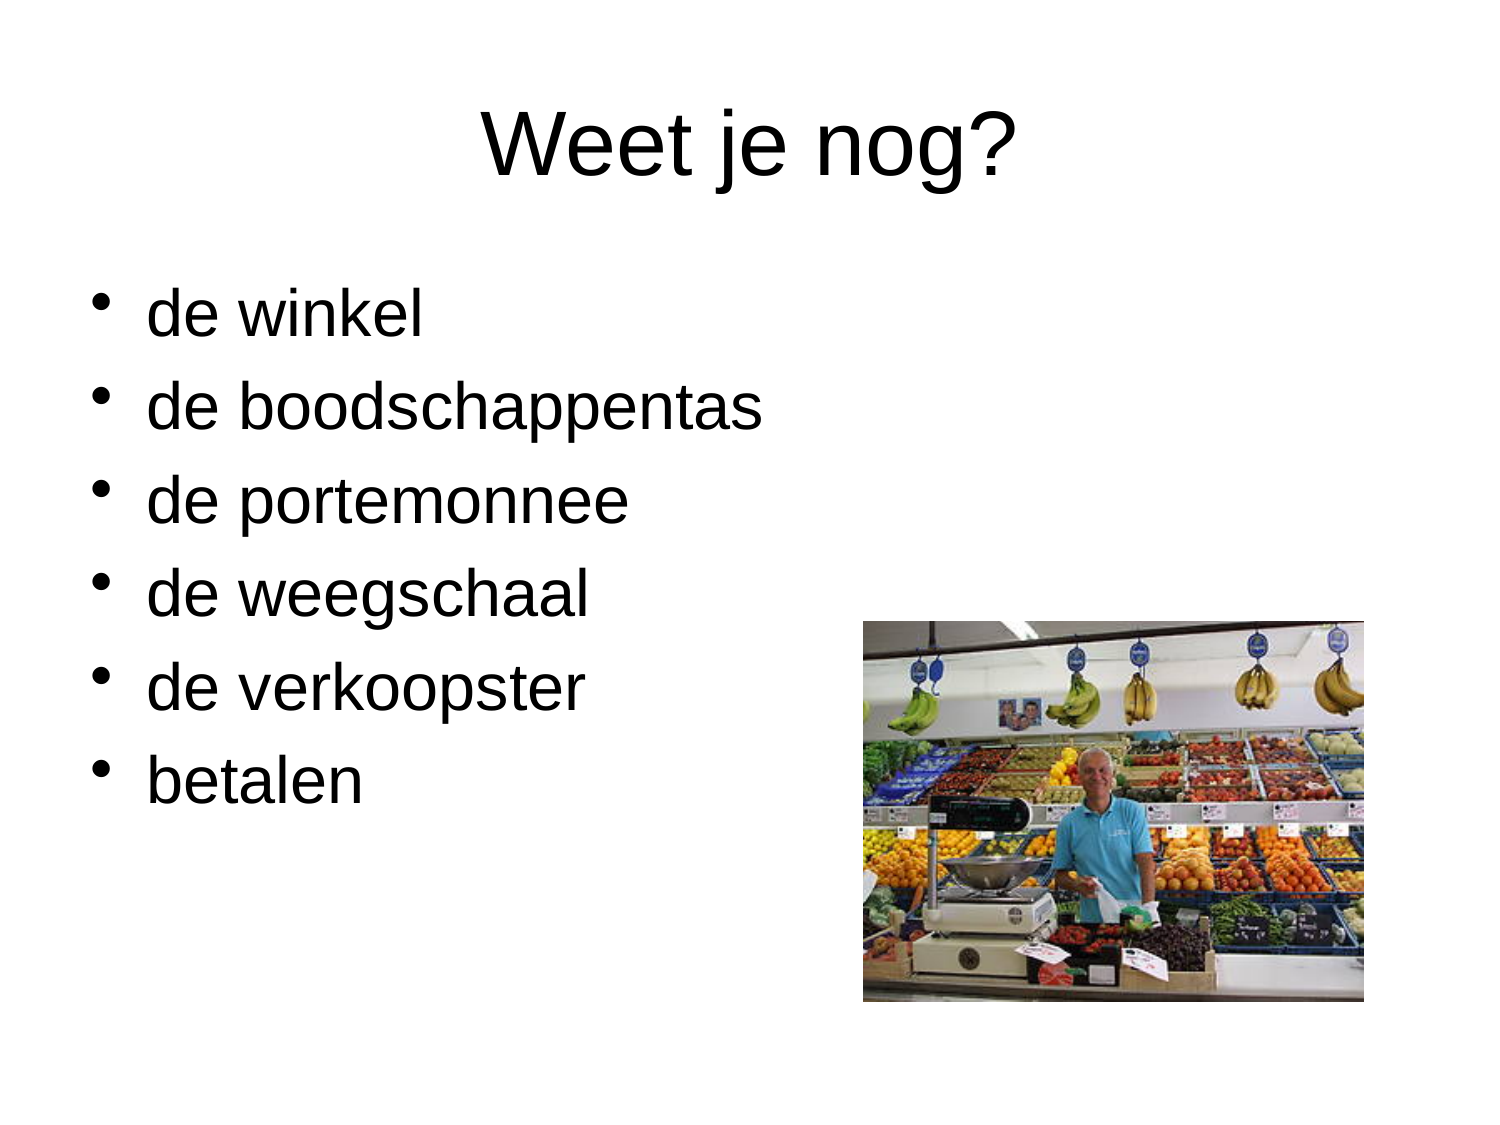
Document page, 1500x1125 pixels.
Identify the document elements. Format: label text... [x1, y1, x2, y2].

list de winkel de boodschappentas de portemonnee de weegschaal de verkoopster betalen [74, 262, 1426, 1006]
picture [863, 621, 1364, 1002]
title Weet je nog? [74, 44, 1426, 233]
